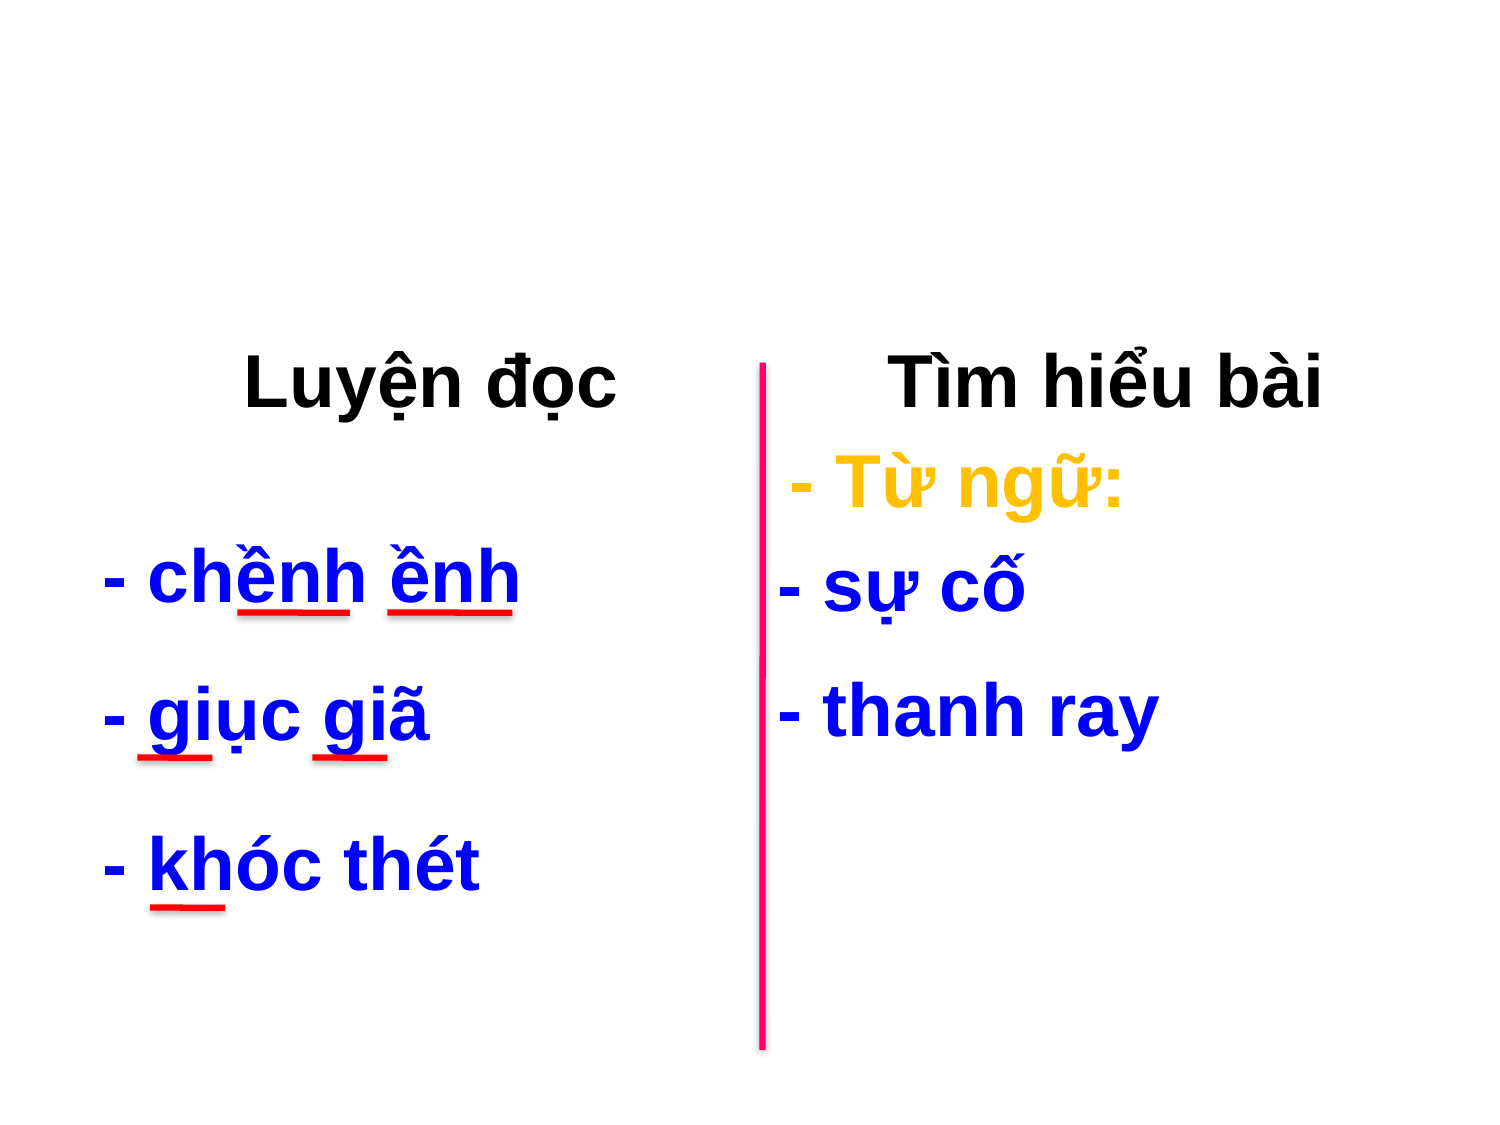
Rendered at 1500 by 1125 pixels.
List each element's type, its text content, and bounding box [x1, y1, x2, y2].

list Luyện đọc [99, 325, 763, 431]
text_box - giục giã [87, 657, 751, 763]
text_box - sự cố [762, 528, 1426, 634]
list Tìm hiểu bài [774, 324, 1438, 425]
text_box - chềnh ềnh [87, 520, 751, 625]
text_box - khóc thét [87, 807, 751, 913]
text_box - thanh ray [762, 654, 1426, 760]
text_box - Từ ngữ: [774, 425, 1438, 530]
